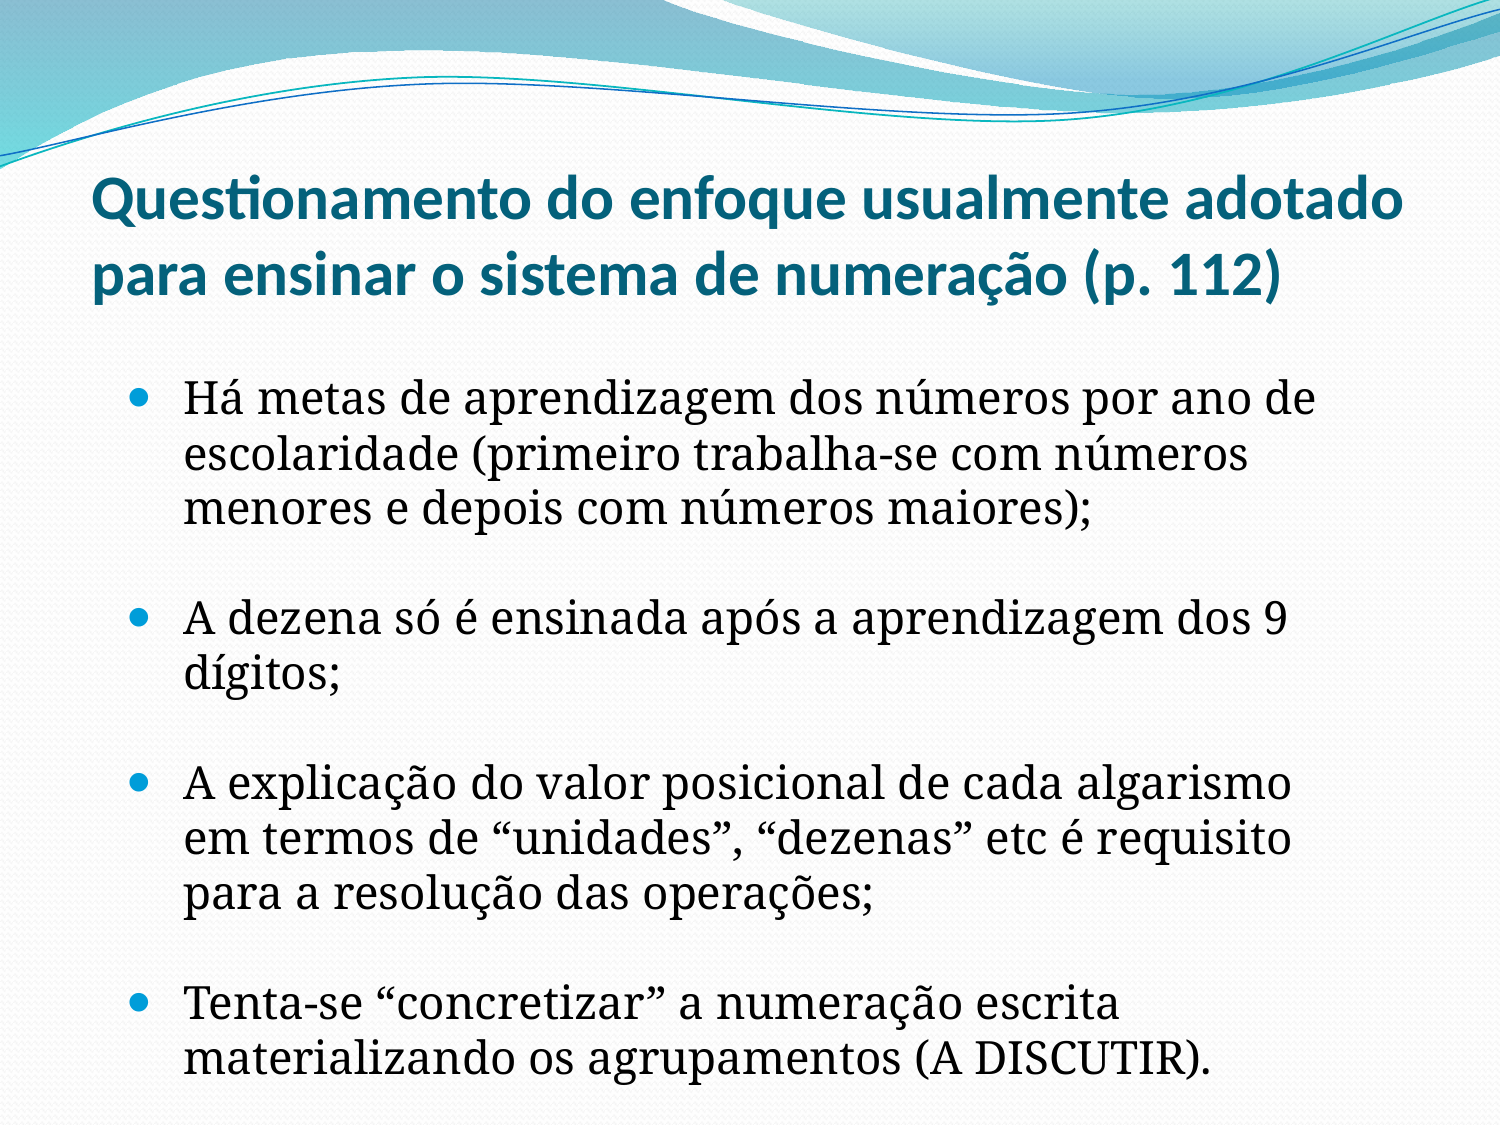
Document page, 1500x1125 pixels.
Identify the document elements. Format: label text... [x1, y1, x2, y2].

text_box Há metas de aprendizagem dos números por ano de escolaridade (primeiro trabalha-se com números menores e depois com números maiores); A dezena só é ensinada após a aprendizagem dos 9 dígitos; A explicação do valor posicional de cada algarismo em termos de “unidades”, “dezenas” etc é requisito para a resolução das operações; Tenta-se “concretizar” a numeração escrita materializando os agrupamentos (A DISCUTIR). [112, 361, 1365, 1092]
text_box Questionamento do enfoque usualmente adotado para ensinar o sistema de numeração (p. 112) [76, 149, 1440, 337]
